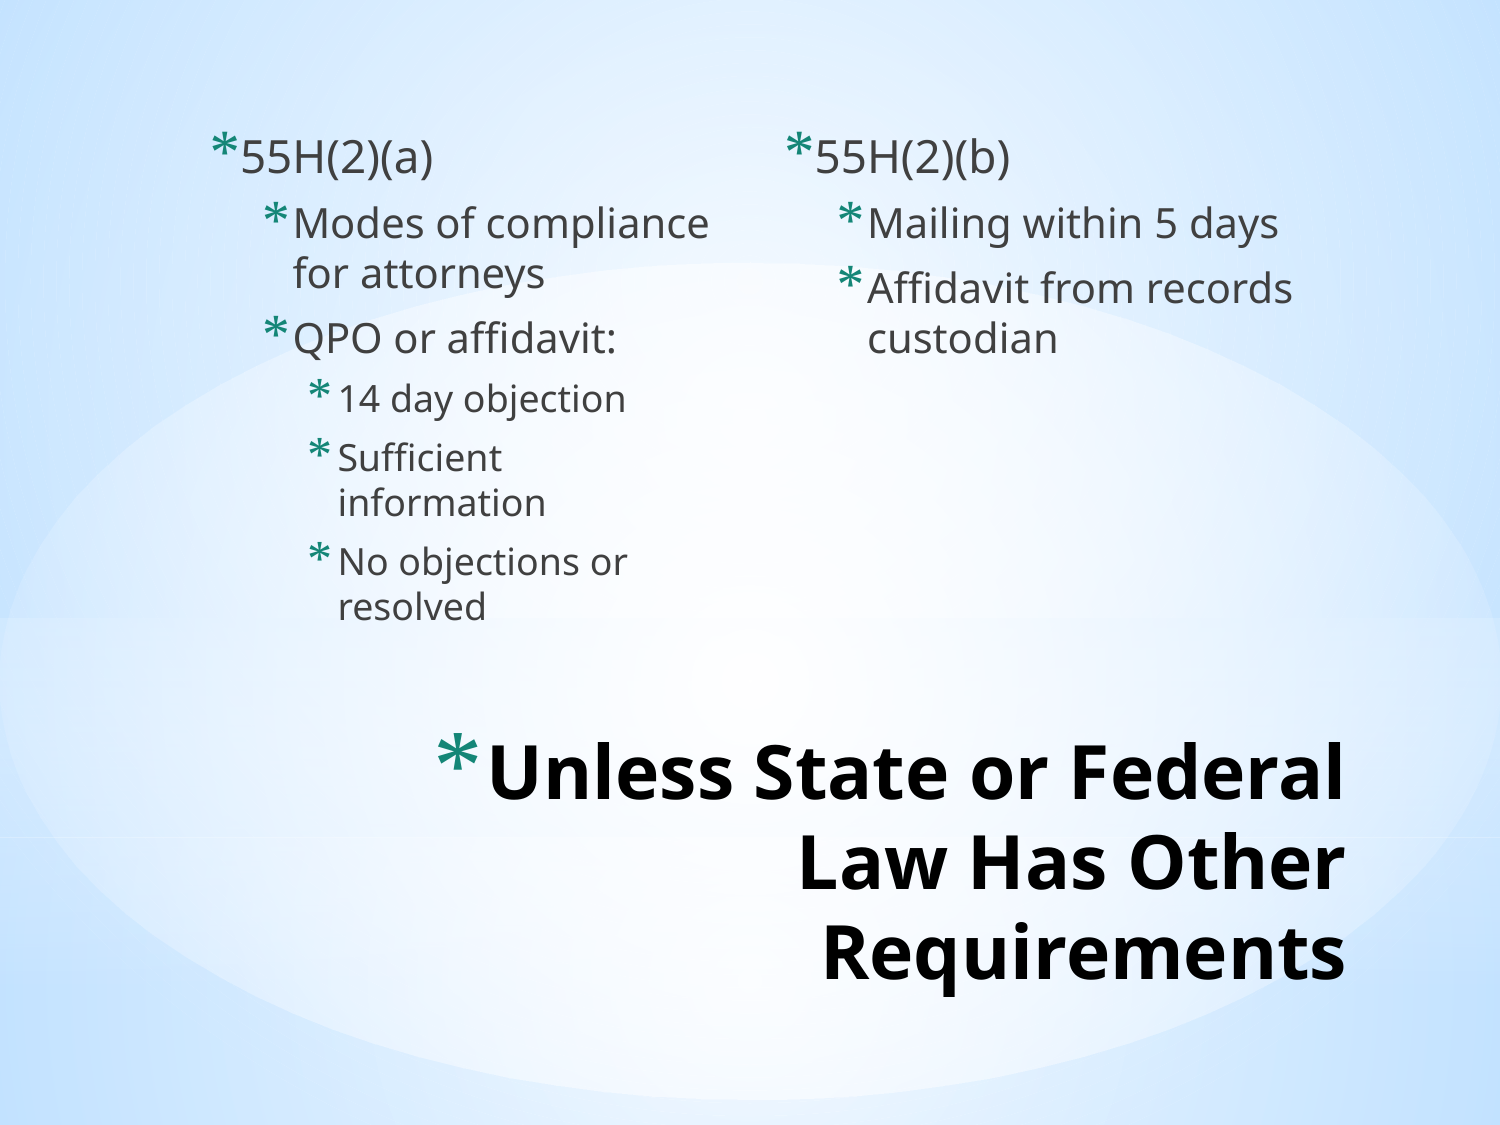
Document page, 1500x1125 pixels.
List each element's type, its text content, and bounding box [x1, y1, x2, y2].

title Unless State or Federal Law Has Other Requirements [294, 717, 1363, 905]
list 55H(2)(a) Modes of compliance for attorneys QPO or affidavit: 14 day objection Sufficient information No objections or resolved [187, 120, 737, 690]
list 55H(2)(b) Mailing within 5 days Affidavit from records custodian [761, 120, 1311, 690]
